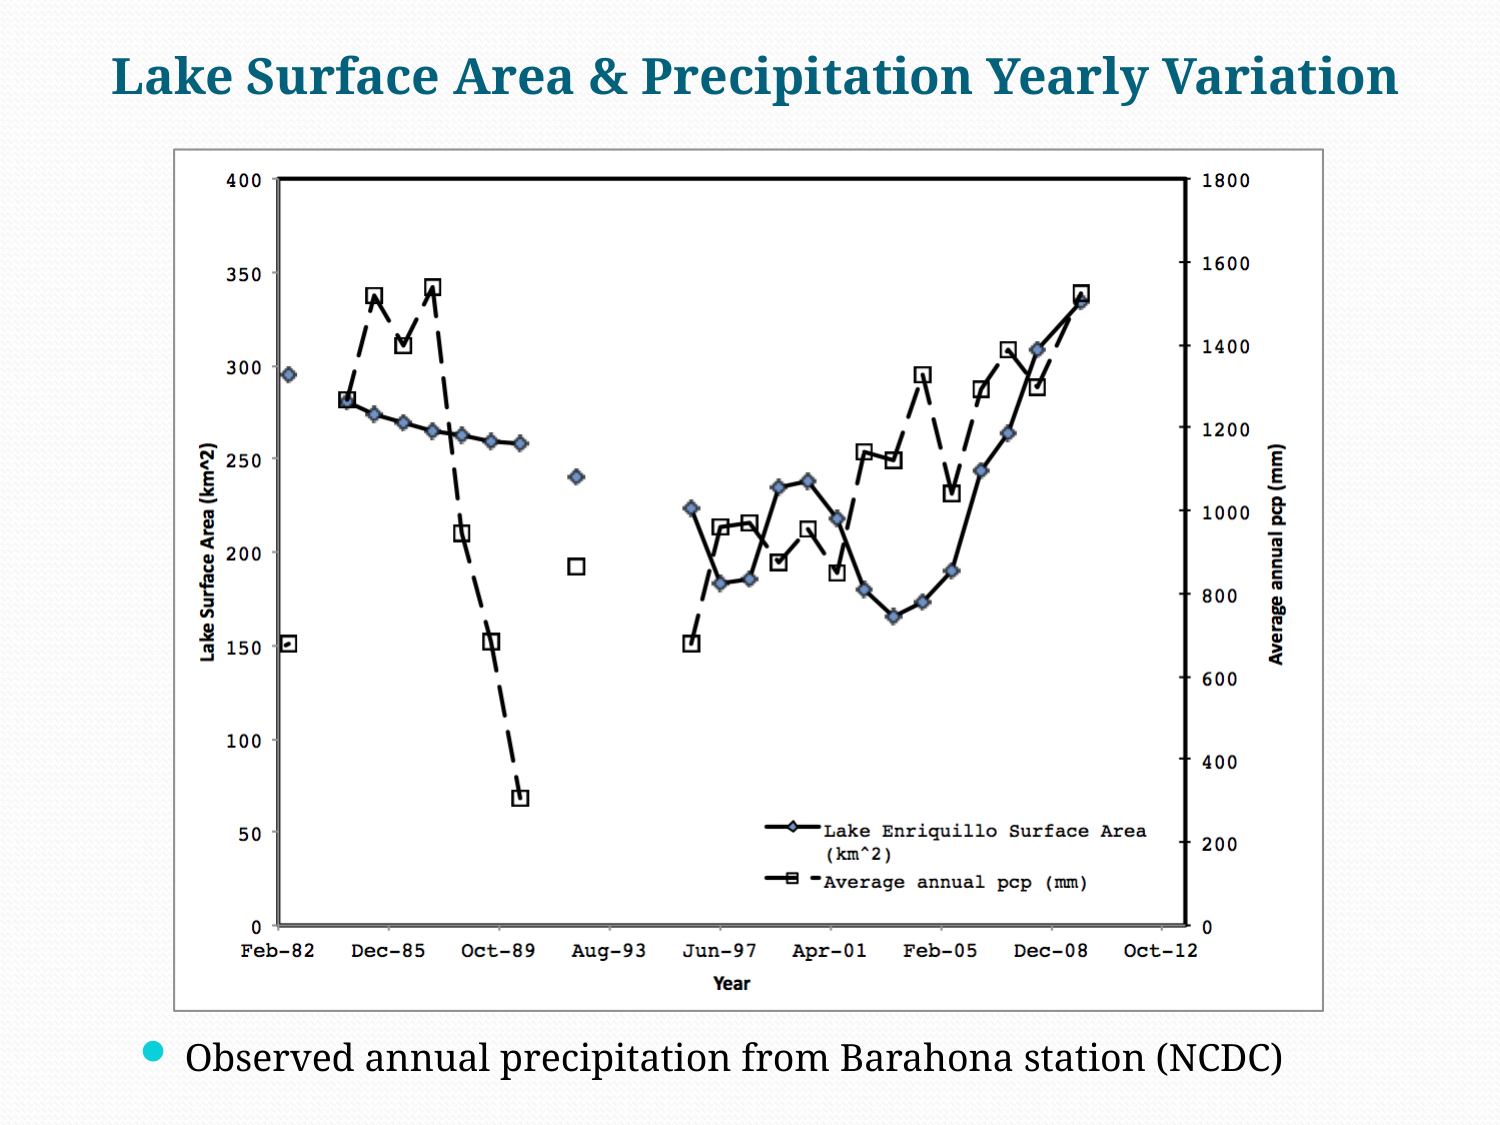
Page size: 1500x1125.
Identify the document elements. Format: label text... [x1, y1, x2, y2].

picture [172, 148, 1326, 1013]
list Observed annual precipitation from Barahona station (NCDC) [125, 1026, 1363, 1100]
text_box Lake Surface Area & Precipitation Yearly Variation [49, 36, 1463, 112]
